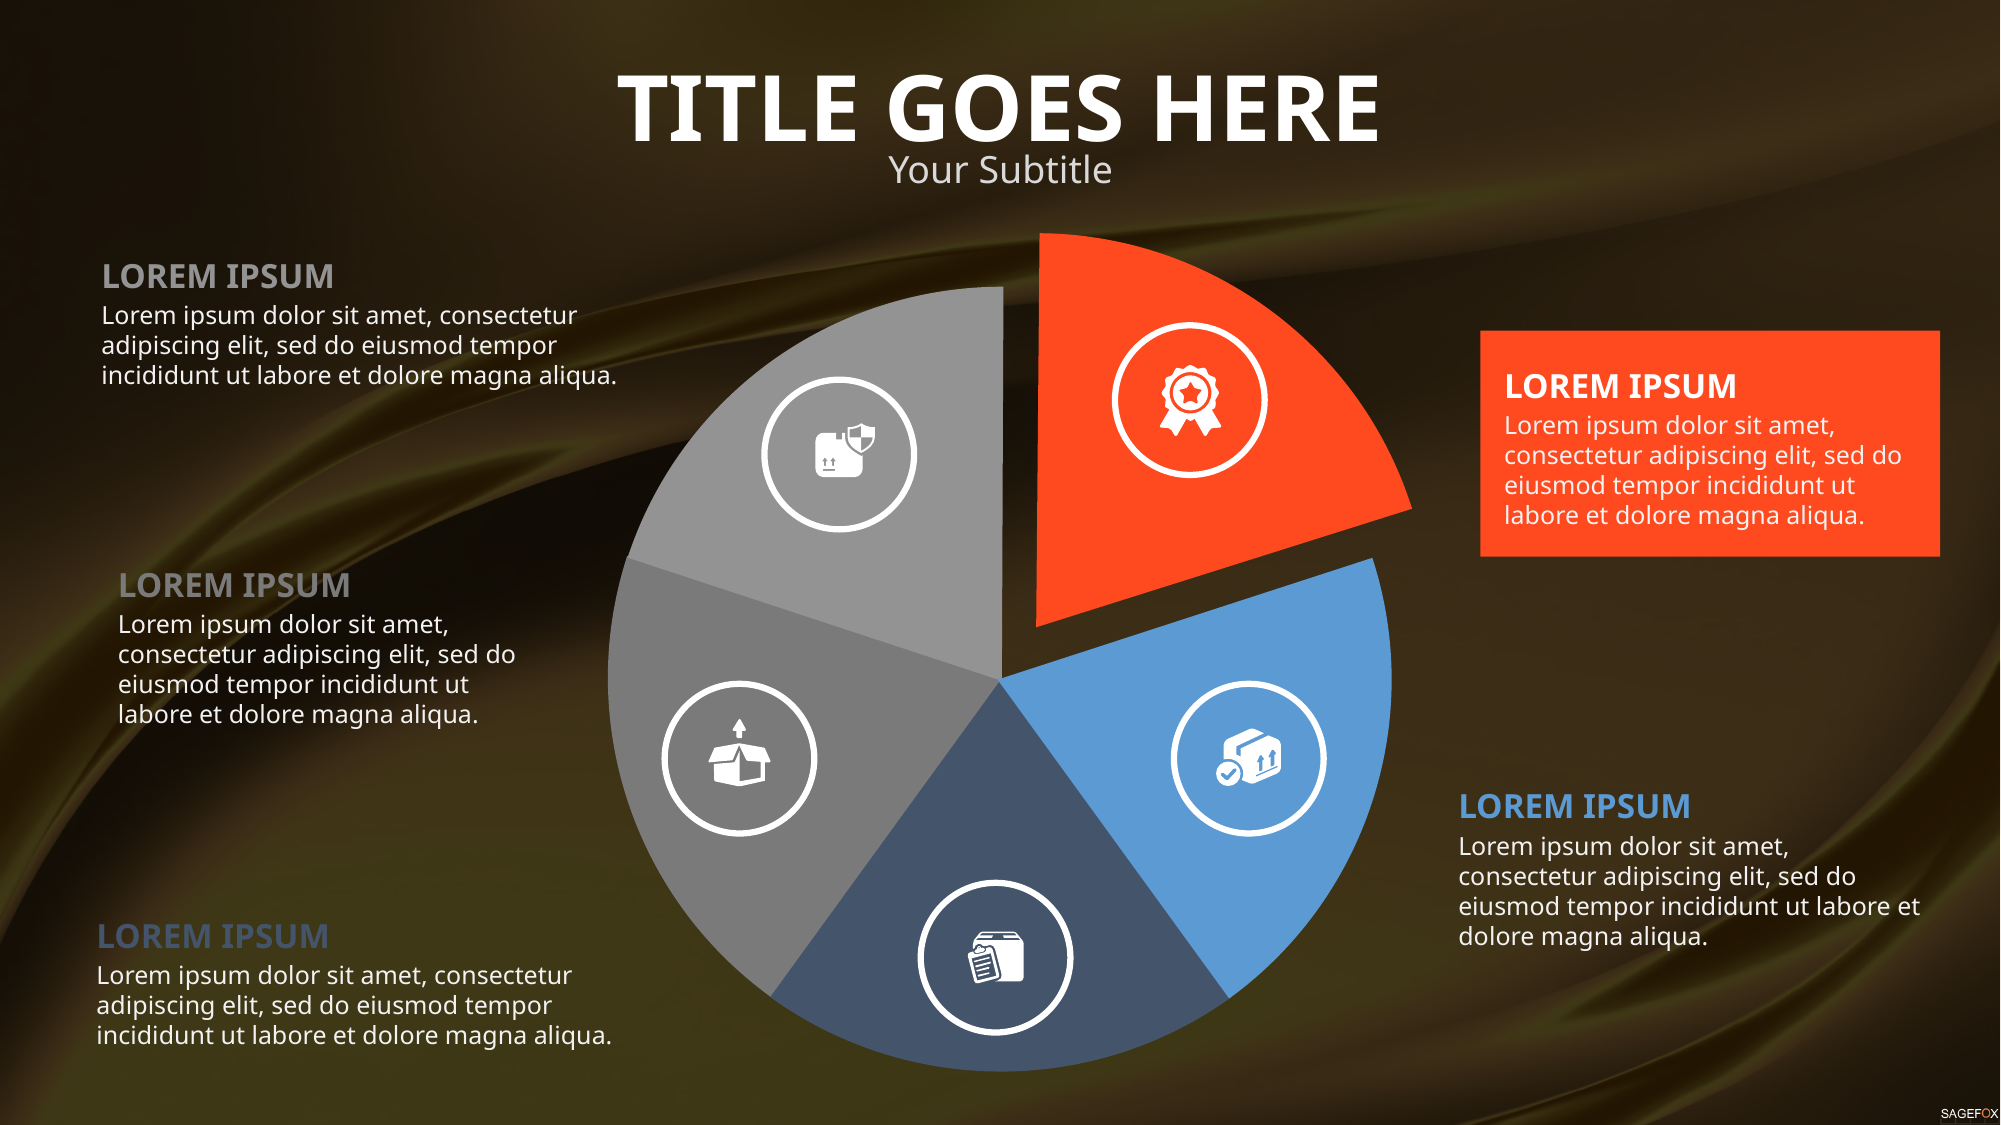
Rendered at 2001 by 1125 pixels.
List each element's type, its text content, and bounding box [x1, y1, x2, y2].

text_box [1035, 232, 1414, 629]
text_box [1113, 324, 1266, 477]
text_box [815, 423, 875, 478]
text_box [1216, 761, 1241, 787]
text_box LOREM IPSUM Lorem ipsum dolor sit amet, consectetur adipiscing elit, sed do eiusmod tempor incididunt ut labore et dolore magna aliqua. [1443, 778, 1941, 958]
text_box [995, 556, 1393, 1000]
text_box [708, 743, 771, 787]
text_box [1172, 682, 1325, 835]
text_box [663, 682, 816, 835]
text_box LOREM IPSUM Lorem ipsum dolor sit amet, consectetur adipiscing elit, sed do eiusmod tempor incididunt ut labore et dolore magna aliqua. [81, 907, 657, 1058]
text_box [763, 378, 916, 531]
text_box [1479, 330, 1941, 558]
text_box [606, 554, 999, 999]
picture [0, 0, 2001, 1125]
text_box LOREM IPSUM Lorem ipsum dolor sit amet, consectetur adipiscing elit, sed do eiusmod tempor incididunt ut labore et dolore magna aliqua. [103, 556, 562, 737]
text_box [919, 881, 1072, 1034]
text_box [1159, 364, 1222, 437]
text_box LOREM IPSUM Lorem ipsum dolor sit amet, consectetur adipiscing elit, sed do eiusmod tempor incididunt ut labore et dolore magna aliqua. [86, 247, 662, 397]
text_box [967, 931, 1024, 984]
text_box LOREM IPSUM Lorem ipsum dolor sit amet, consectetur adipiscing elit, sed do eiusmod tempor incididunt ut labore et dolore magna aliqua. [1489, 357, 1943, 537]
text_box [771, 685, 1230, 1073]
text_box [732, 718, 746, 739]
text_box [626, 285, 1005, 681]
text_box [548, 42, 1452, 199]
text_box [1223, 728, 1281, 784]
